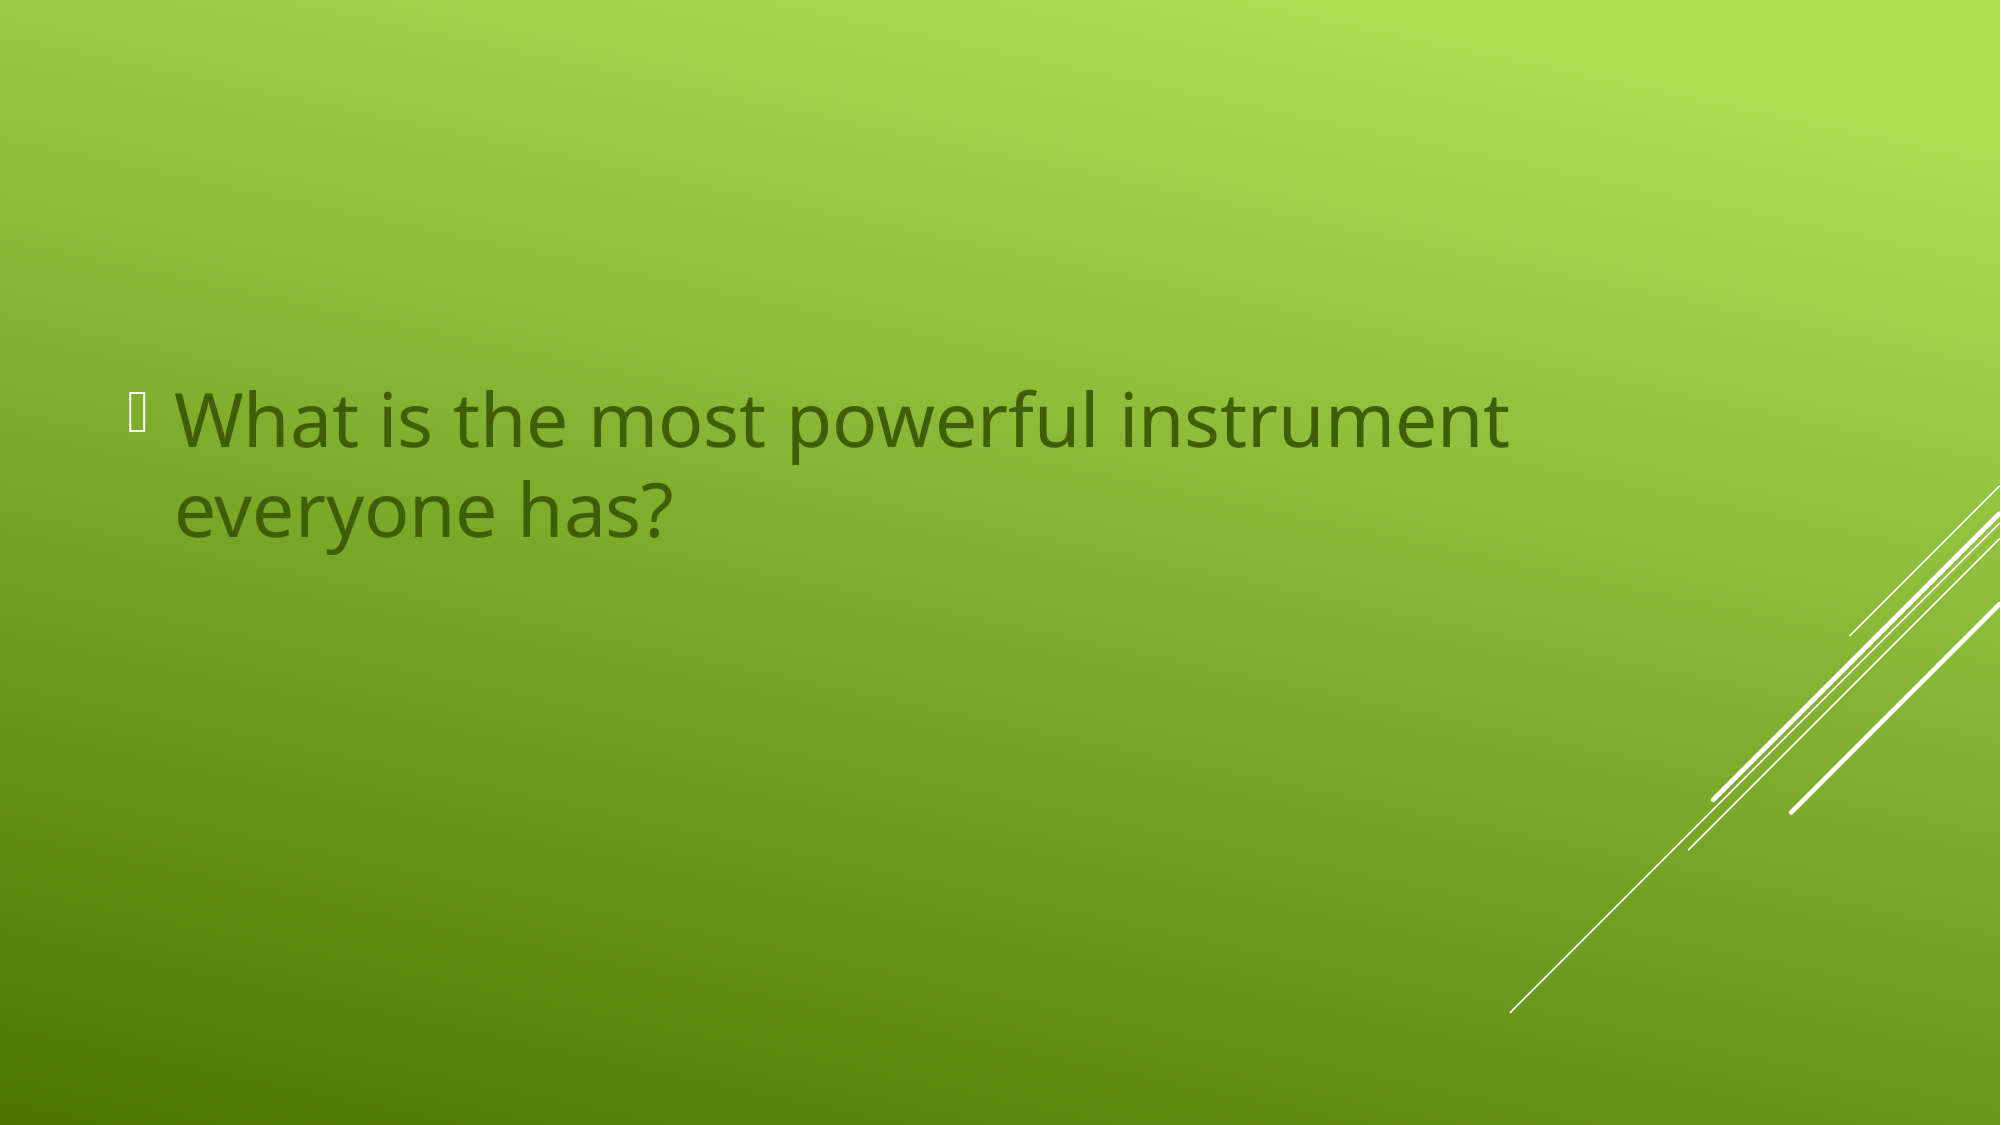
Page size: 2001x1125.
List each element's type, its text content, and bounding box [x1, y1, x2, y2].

list What is the most powerful instrument everyone has? [112, 112, 1693, 814]
